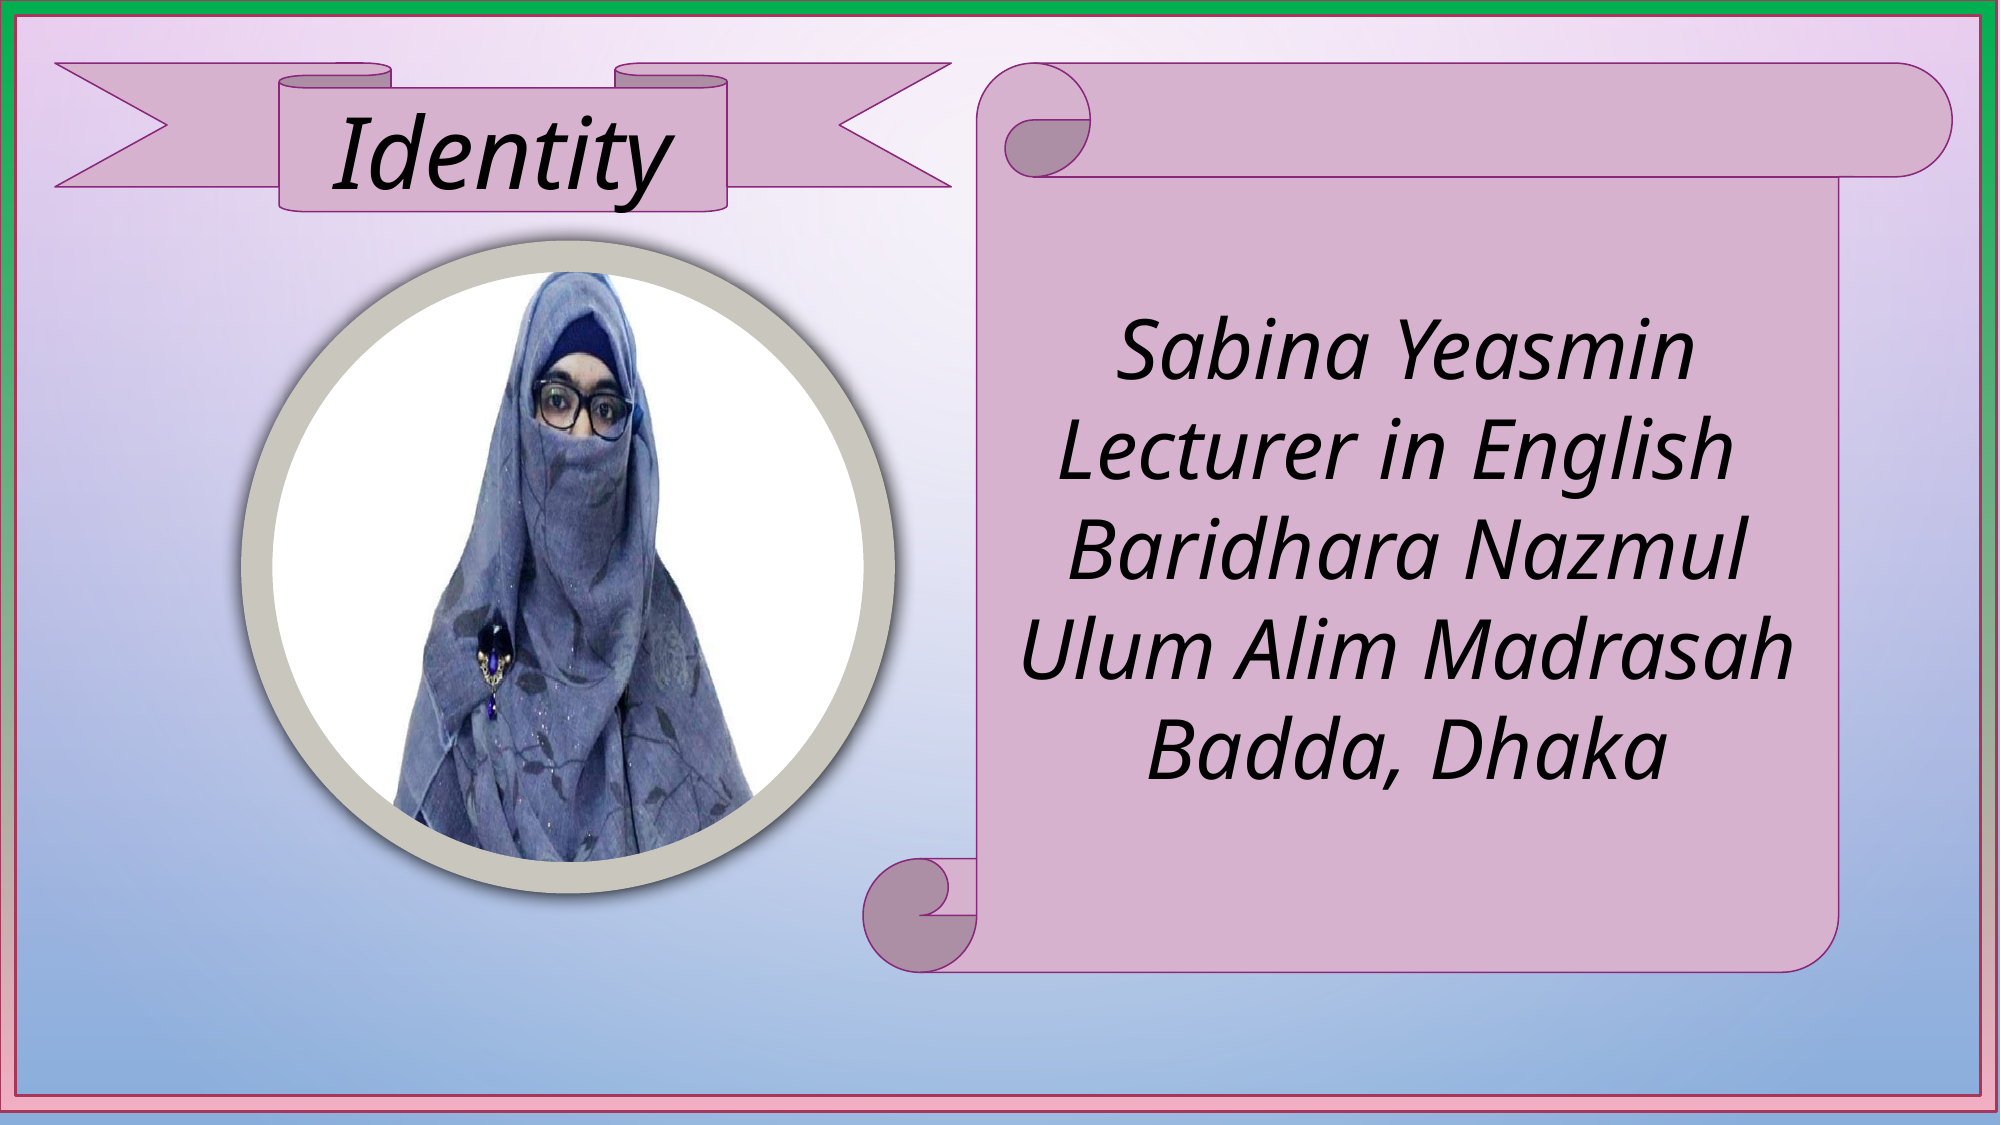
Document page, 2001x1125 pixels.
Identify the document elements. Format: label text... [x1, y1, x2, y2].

text_box Identity [54, 62, 953, 213]
picture [256, 255, 880, 879]
text_box Sabina Yeasmin Lecturer in English Baridhara Nazmul Ulum Alim Madrasah Badda, Dhaka [862, 62, 1953, 974]
text_box Positive forms [17, 17, 1979, 615]
